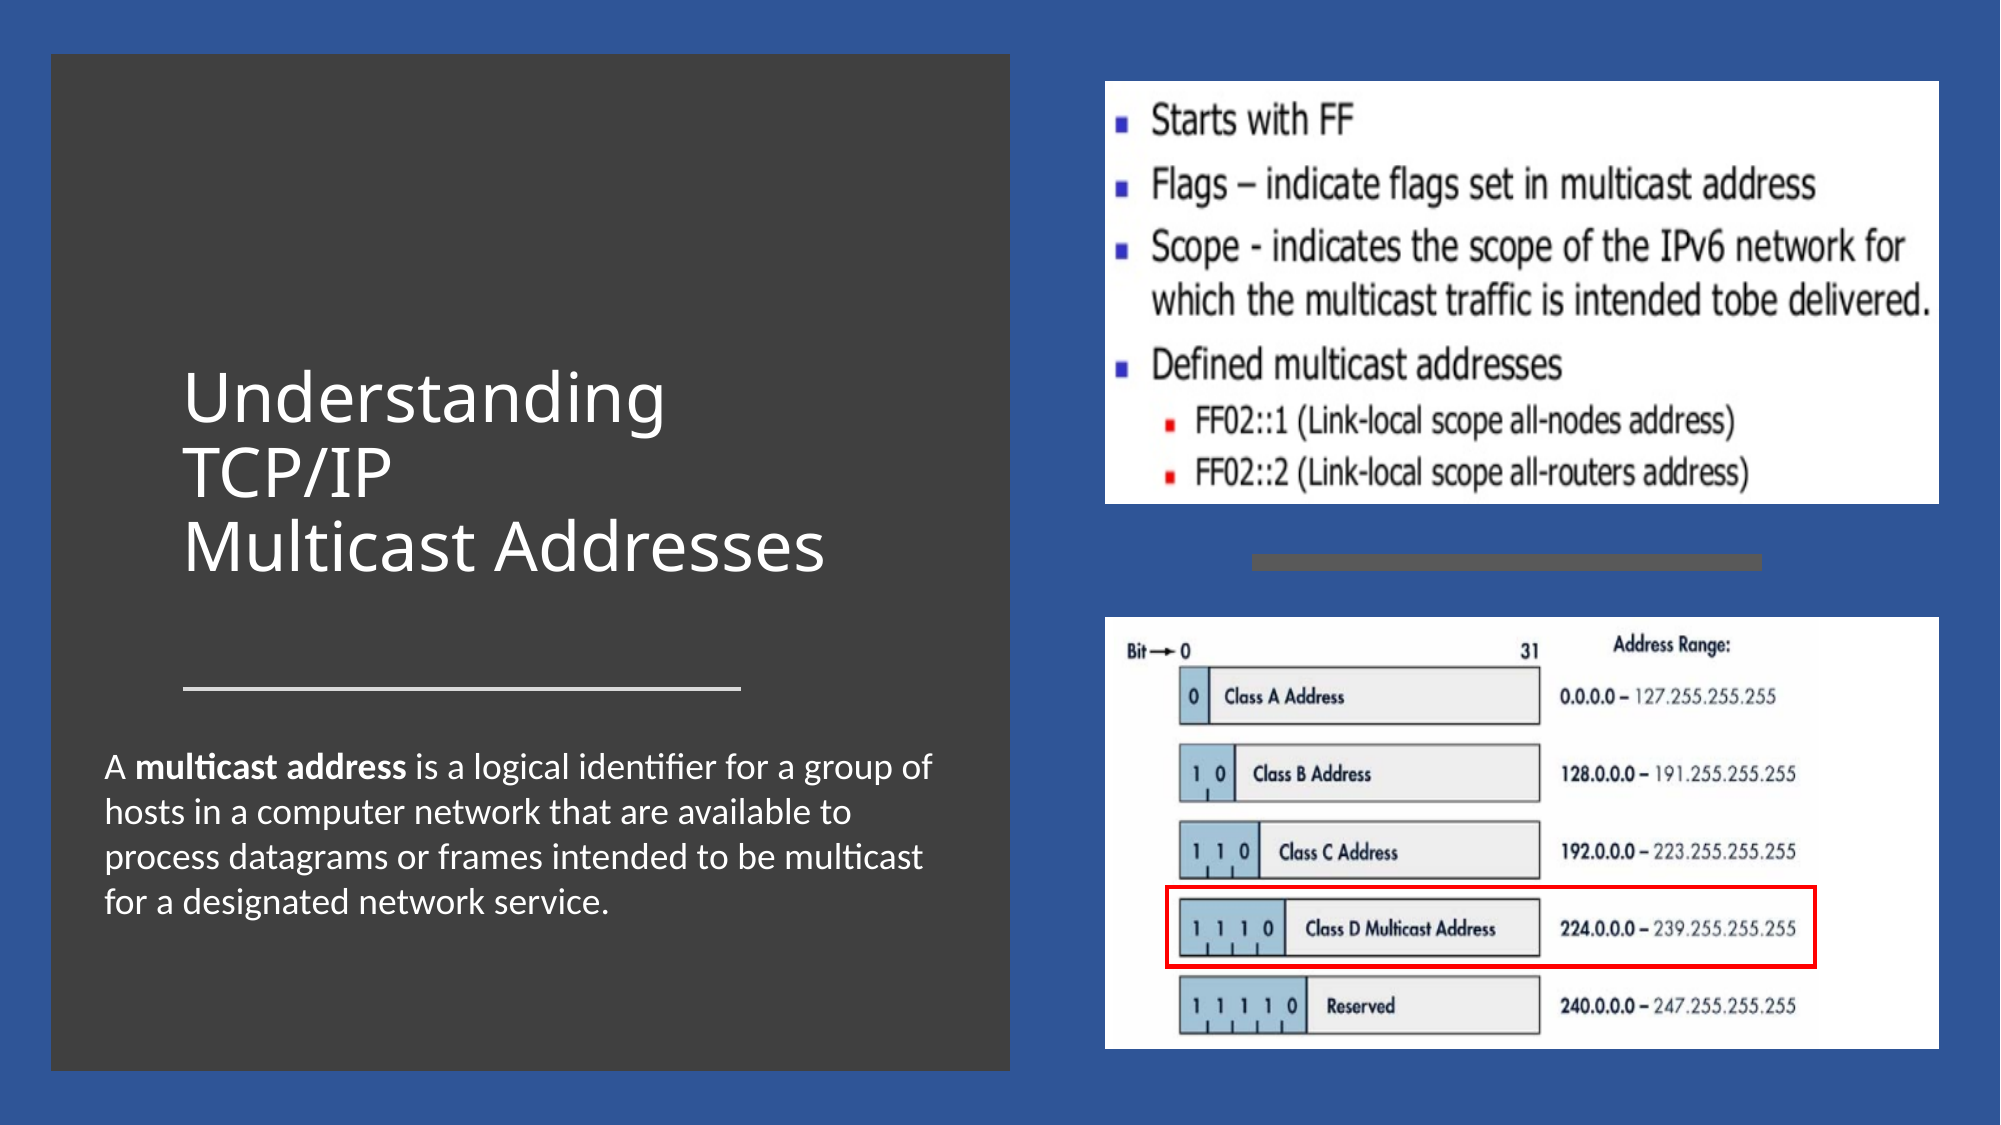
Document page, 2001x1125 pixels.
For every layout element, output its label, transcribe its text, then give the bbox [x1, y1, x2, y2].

picture [1105, 617, 1939, 1050]
text_box A multicast address is a logical identifier for a group of hosts in a computer network that are available to process datagrams or frames intended to be multicast for a designated network service. [89, 734, 969, 930]
title Understanding TCP/IP Multicast Addresses [167, 172, 899, 677]
picture [1105, 81, 1939, 504]
text_box [61, 64, 1001, 1061]
